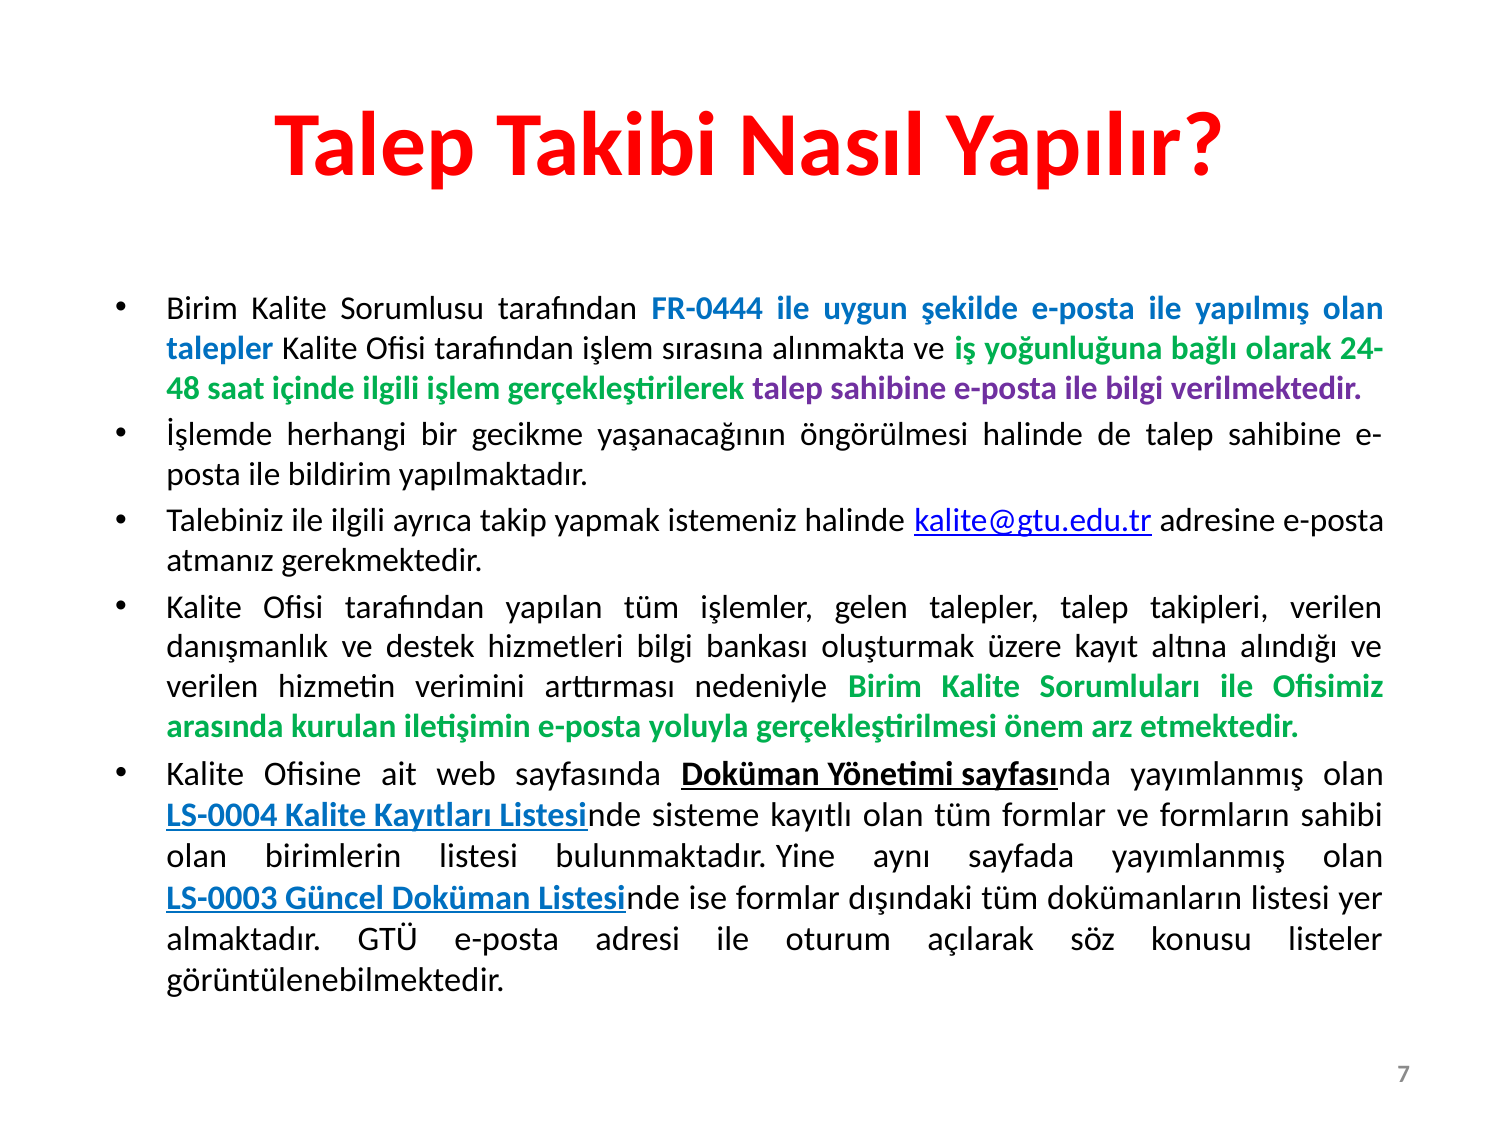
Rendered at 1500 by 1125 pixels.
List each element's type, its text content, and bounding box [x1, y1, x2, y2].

title Talep Takibi Nasıl Yapılır? [75, 45, 1425, 233]
text_box Birim Kalite Sorumlusu tarafından FR-0444 ile uygun şekilde e-posta ile yapılmış olan talepler Kalite Ofisi tarafından işlem sırasına alınmakta ve iş yoğunluğuna bağlı olarak 24-48 saat içinde ilgili işlem gerçekleştirilerek talep sahibine e-posta ile bilgi verilmektedir. İşlemde herhangi bir gecikme yaşanacağının öngörülmesi halinde de talep sahibine e-posta ile bildirim yapılmaktadır. Talebiniz ile ilgili ayrıca takip yapmak istemeniz halinde kalite@gtu.edu.tr adresine e-posta atmanız gerekmektedir. Kalite Ofisi tarafından yapılan tüm işlemler, gelen talepler, talep takipleri, verilen danışmanlık ve destek hizmetleri bilgi bankası oluşturmak üzere kayıt altına alındığı ve verilen hizmetin verimini arttırması nedeniyle Birim Kalite Sorumluları ile Ofisimiz arasında kurulan iletişimin e-posta yoluyla gerçekleştirilmesi önem arz etmektedir. Kalite Ofisine ait web sayfasında Doküman Yönetimi sayfasında yayımlanmış olan LS-0004 Kalite Kayıtları Listesinde sisteme kayıtlı olan tüm formlar ve formların sahibi olan birimlerin listesi bulunmaktadır. Yine aynı sayfada yayımlanmış olan LS-0003 Güncel Doküman Listesinde ise formlar dışındaki tüm dokümanların listesi yer almaktadır. GTÜ e-posta adresi ile oturum açılarak söz konusu listeler görüntülenebilmektedir. [100, 278, 1400, 1043]
slide_number 7 [1074, 1042, 1425, 1103]
